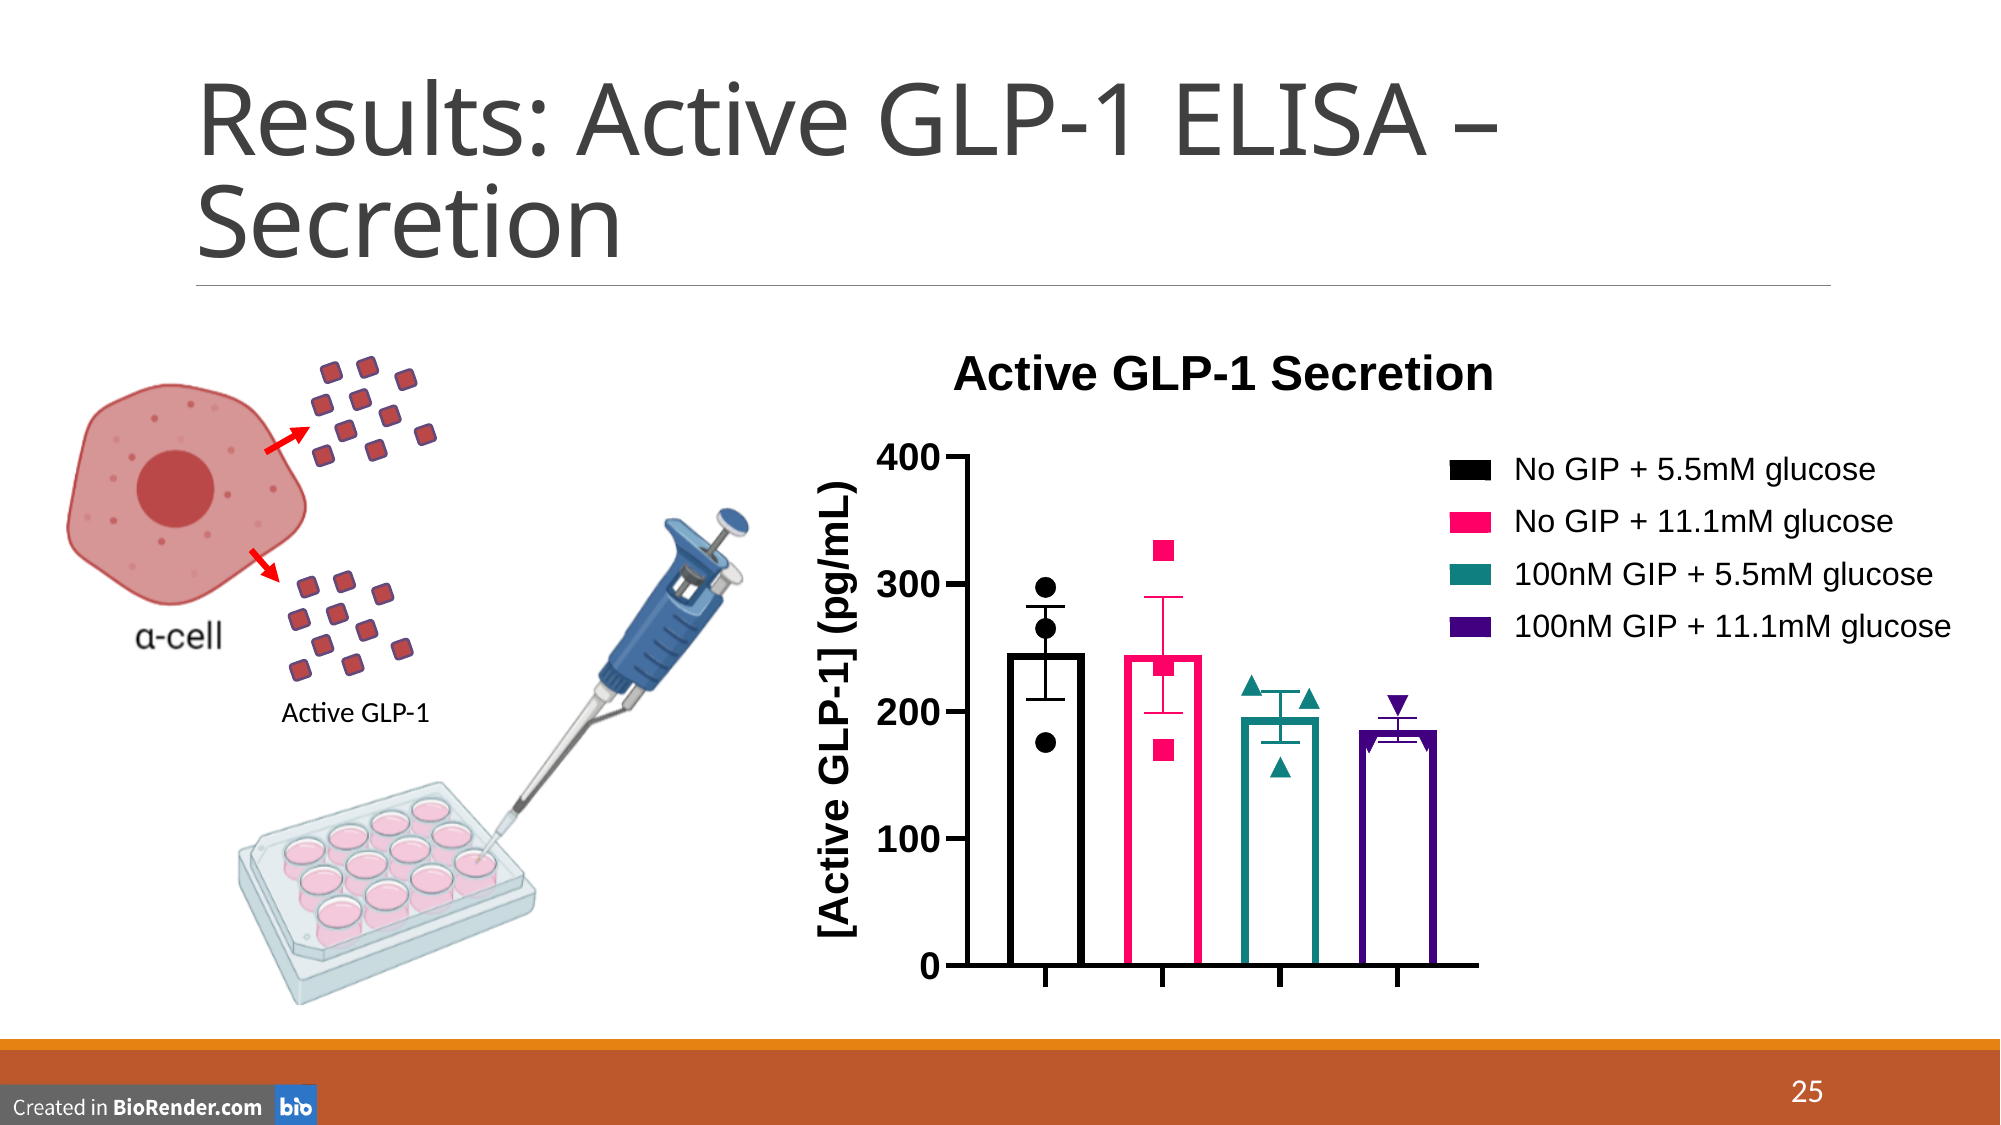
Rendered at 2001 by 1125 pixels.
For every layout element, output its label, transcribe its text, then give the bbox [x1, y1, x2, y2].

picture [0, 1080, 317, 1125]
title Results: Active GLP-1 ELISA – Secretion [180, 47, 1830, 285]
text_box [250, 549, 281, 584]
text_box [264, 426, 311, 453]
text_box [313, 358, 435, 465]
picture [23, 308, 1968, 1016]
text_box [289, 572, 412, 680]
slide_number 25 [1624, 1059, 1840, 1120]
